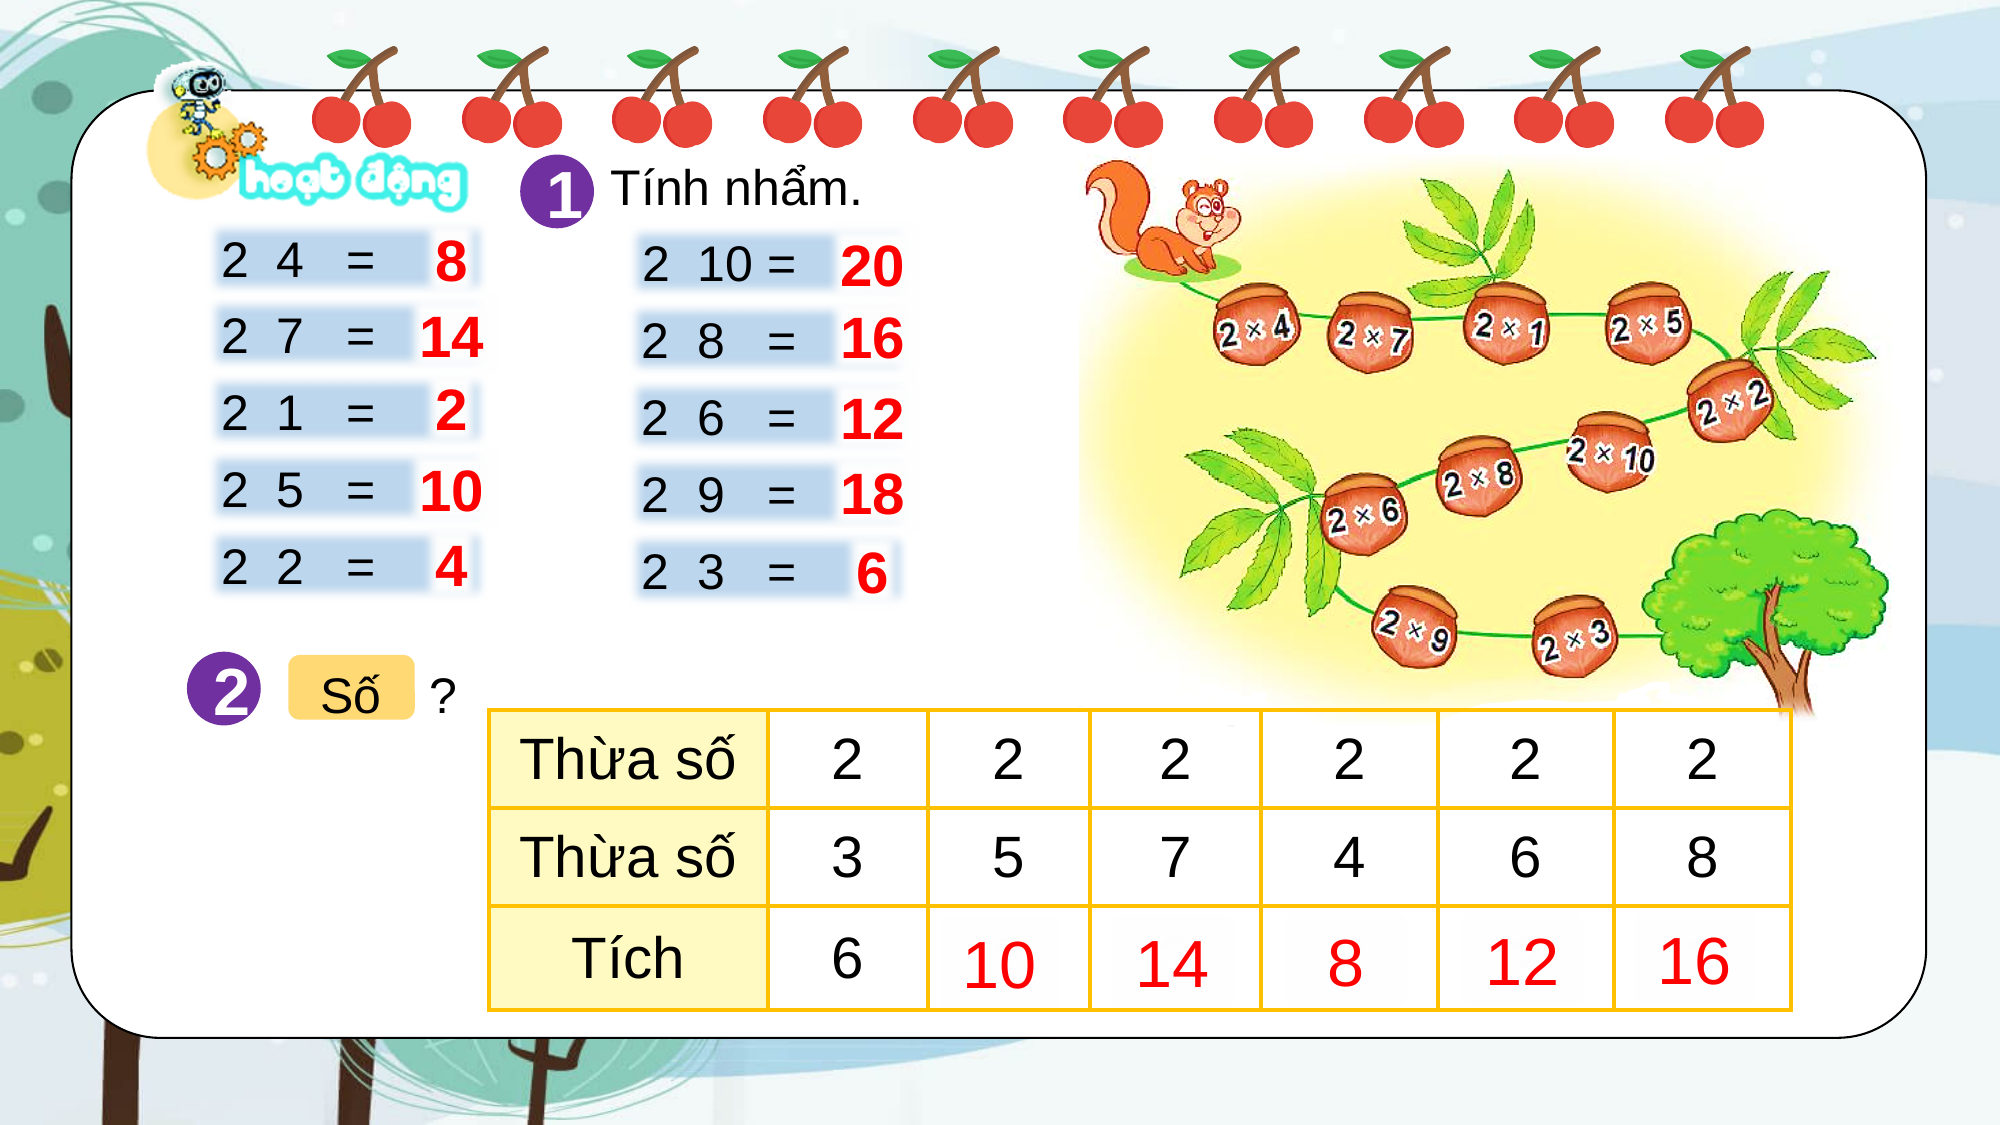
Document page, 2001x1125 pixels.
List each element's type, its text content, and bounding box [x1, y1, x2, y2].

table_cell ? [948, 923, 1052, 999]
table_header 2 [1263, 744, 1436, 806]
text_box 2 [186, 651, 261, 726]
table_header 2 [1616, 744, 1789, 806]
table_cell ? [1121, 923, 1225, 999]
table_cell ? [1092, 908, 1259, 1008]
text_box 1 [522, 154, 595, 229]
text_box 20 [843, 238, 903, 288]
table_cell 6 [1440, 810, 1612, 904]
table_cell 5 [930, 810, 1088, 904]
text_box 4 [438, 538, 467, 589]
text_box 8 [438, 233, 467, 283]
table_cell 4 [1263, 810, 1436, 904]
table_header Thừa số [491, 712, 766, 806]
table_cell ? [1464, 915, 1580, 1003]
text_box 18 [843, 466, 903, 517]
picture [0, 0, 2000, 1125]
table_cell Thừa số [491, 810, 766, 904]
text_box 10 [1294, 922, 1398, 998]
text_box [289, 655, 473, 732]
table_header 2 [1440, 744, 1612, 806]
table_cell 3 [770, 810, 926, 904]
table_cell Tích [491, 908, 766, 1008]
table_header 2 [770, 712, 926, 806]
text_box 10 [422, 463, 482, 514]
text_box 14 [1127, 929, 1219, 993]
text_box 8 [1300, 928, 1392, 992]
text_box Tính nhẩm. [596, 148, 879, 223]
table_cell ? [1616, 908, 1789, 1008]
table_cell ? [930, 908, 1088, 1008]
table_header 2 [1092, 744, 1259, 806]
text_box 10 [1124, 926, 1222, 996]
text_box 6 [858, 546, 887, 596]
table_cell 8 [1616, 810, 1789, 904]
text_box 16 [1650, 927, 1740, 989]
table_cell ? [946, 921, 1054, 1001]
table_cell ? [943, 918, 1057, 1004]
text_box 14 [1297, 925, 1395, 995]
table_cell 7 [1092, 810, 1259, 904]
text_box 14 [422, 309, 482, 359]
table_cell ? [1292, 920, 1400, 1000]
table_cell ? [1263, 908, 1436, 1008]
table_cell ? [951, 926, 1049, 996]
table_cell ? [1115, 917, 1231, 1005]
text_box 12 [843, 391, 903, 441]
table_cell ? [1440, 908, 1612, 1008]
text_box 12 [1477, 928, 1567, 990]
table_cell ? [1288, 916, 1404, 1004]
table_cell 6 [770, 908, 926, 1008]
table_header 2 [930, 712, 1088, 806]
text_box 2 [438, 382, 467, 433]
table_cell ? [1119, 921, 1227, 1001]
text_box 16 [843, 310, 903, 361]
text_box 10 [954, 929, 1046, 993]
